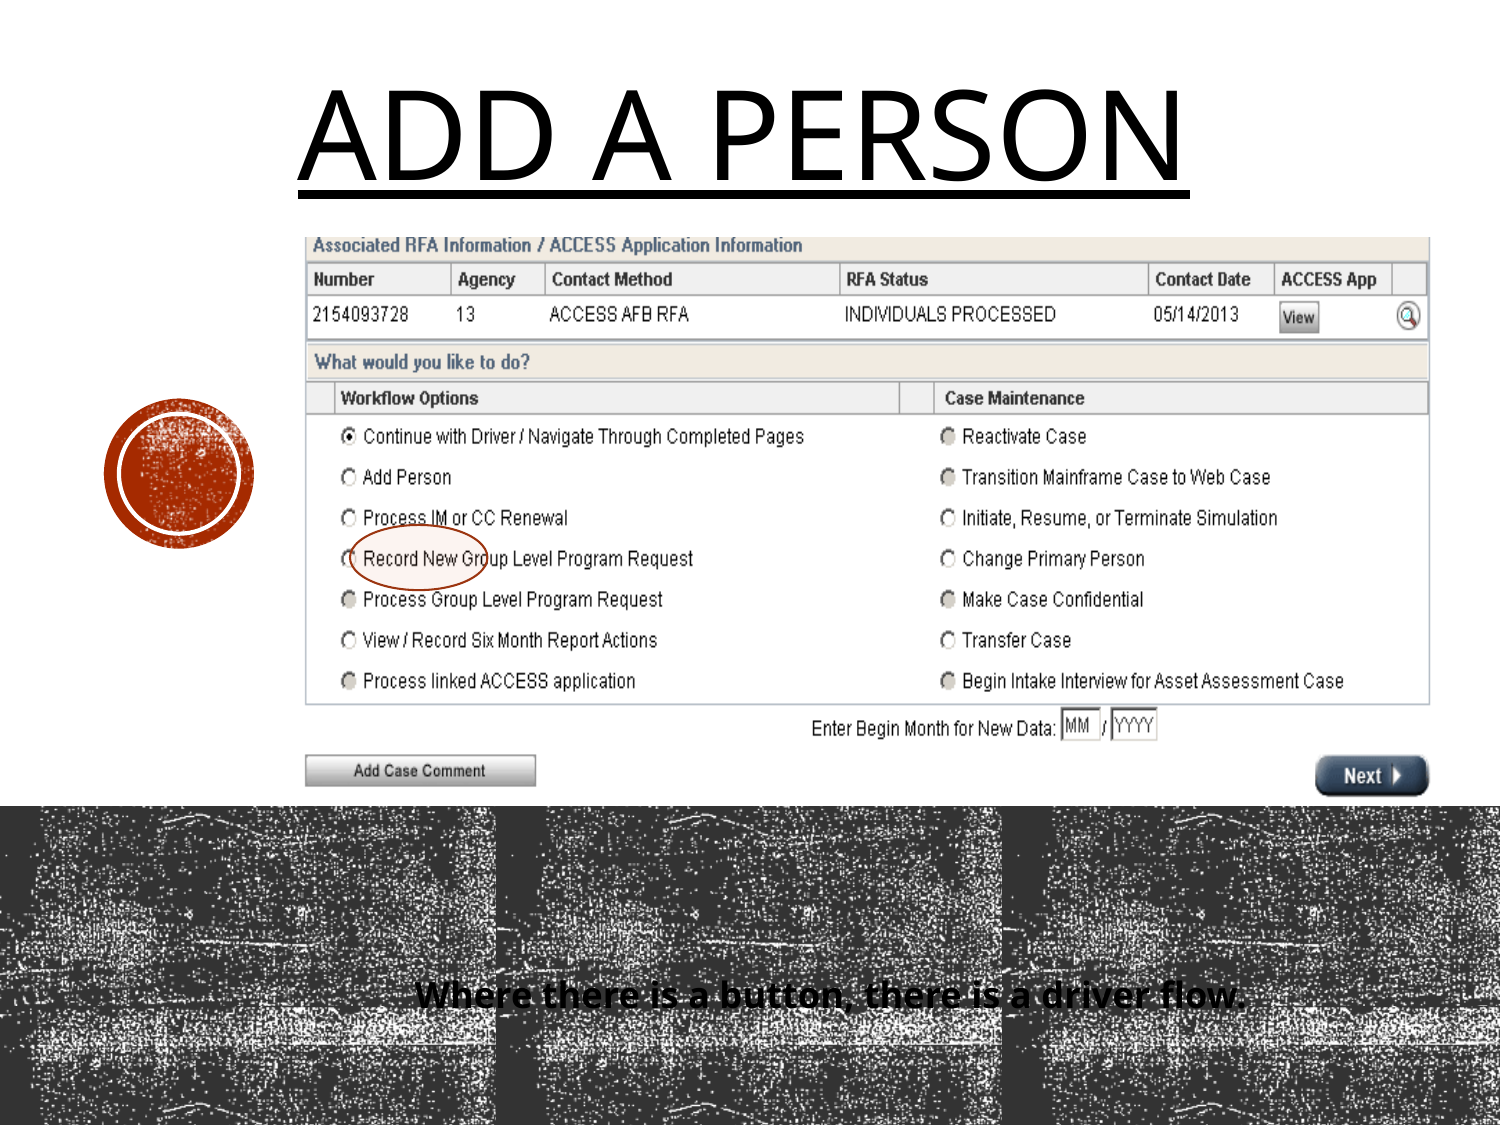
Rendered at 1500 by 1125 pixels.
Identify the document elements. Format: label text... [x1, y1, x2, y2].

picture [287, 237, 1441, 805]
title Add a Person [137, 32, 1350, 257]
list Where there is a button, there is a driver flow. [399, 774, 1489, 1025]
